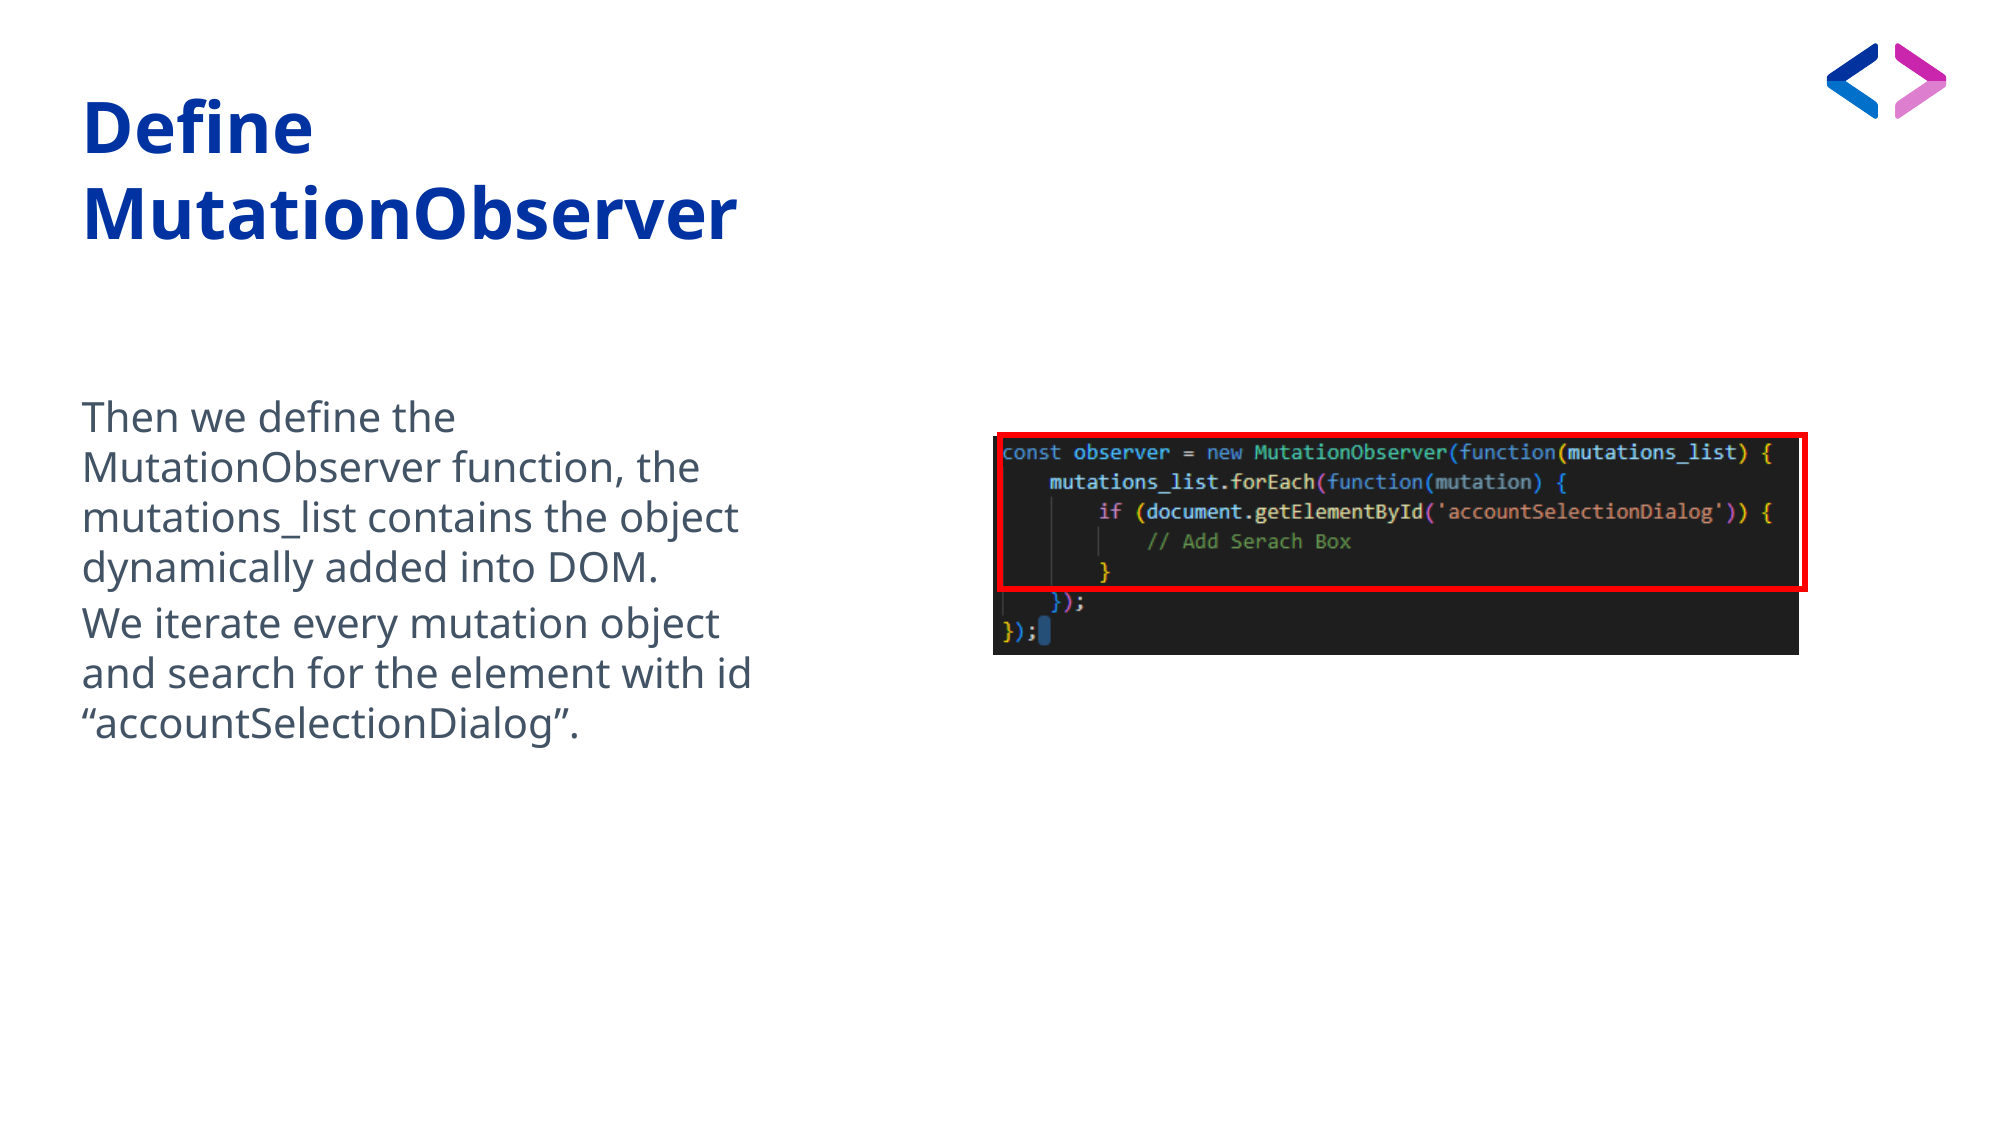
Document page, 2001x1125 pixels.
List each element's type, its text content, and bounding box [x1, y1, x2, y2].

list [993, 436, 1799, 656]
text_box [999, 434, 1806, 590]
picture [1811, 18, 1962, 144]
title Define MutationObserver [66, 75, 783, 338]
list Then we define the MutationObserver function, the mutations_list contains the object dynamically added into DOM. We iterate every mutation object and search for the element with id “accountSelectionDialog”. [66, 383, 783, 963]
